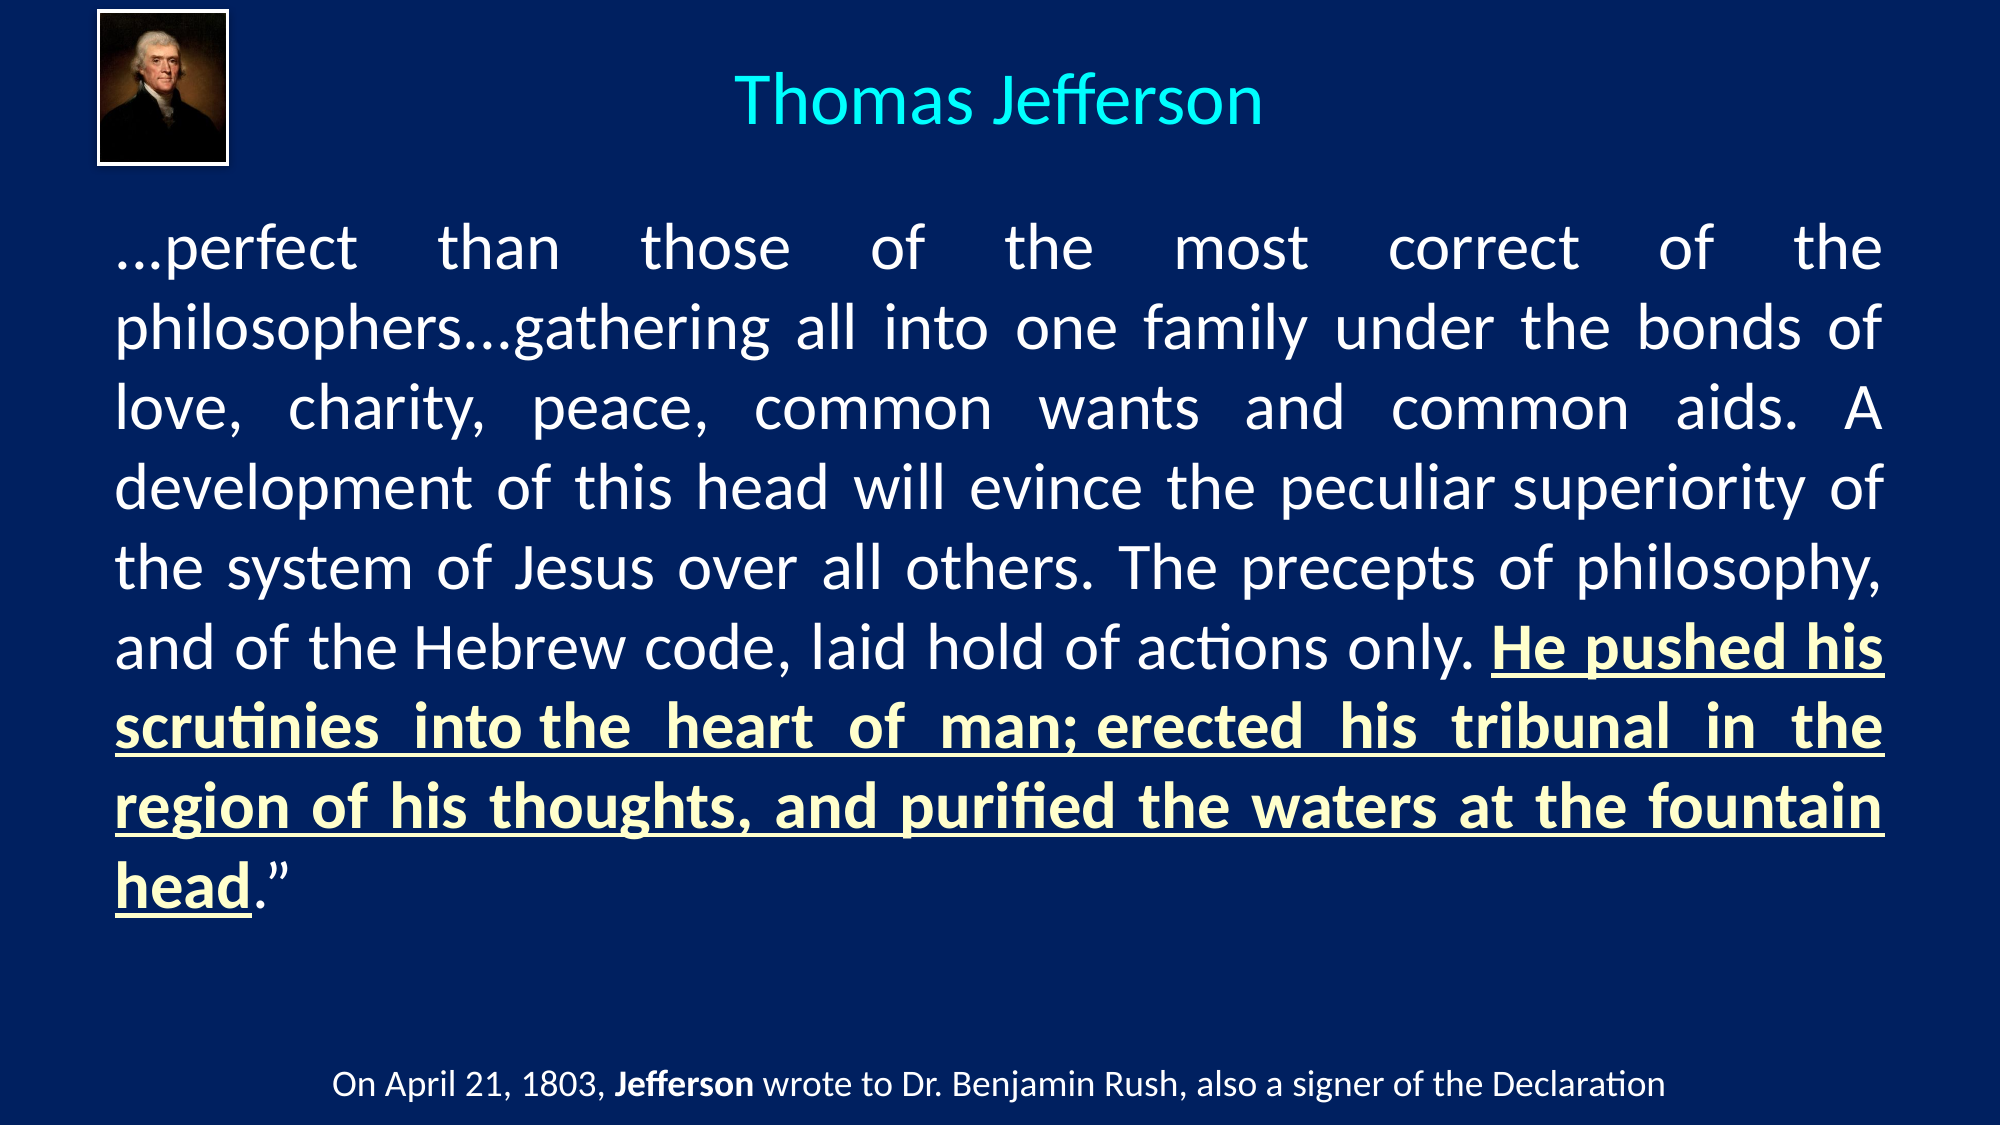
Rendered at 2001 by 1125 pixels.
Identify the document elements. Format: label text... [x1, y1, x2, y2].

picture [99, 12, 227, 163]
text_box On April 21, 1803, Jefferson wrote to Dr. Benjamin Rush, also a signer of the Declaration [287, 1052, 1713, 1112]
text_box Thomas Jefferson [699, 37, 1300, 152]
text_box ...perfect than those of the most correct of the philosophers...gathering all into one family under the bonds of love, charity, peace, common wants and common aids. A development of this head will evince the peculiar superiority of the system of Jesus over all others. The precepts of philosophy, and of the Hebrew code, laid hold of actions only. He pushed his scrutinies into the heart of man; erected his tribunal in the region of his thoughts, and purified the waters at the fountain head.” [99, 195, 1900, 930]
